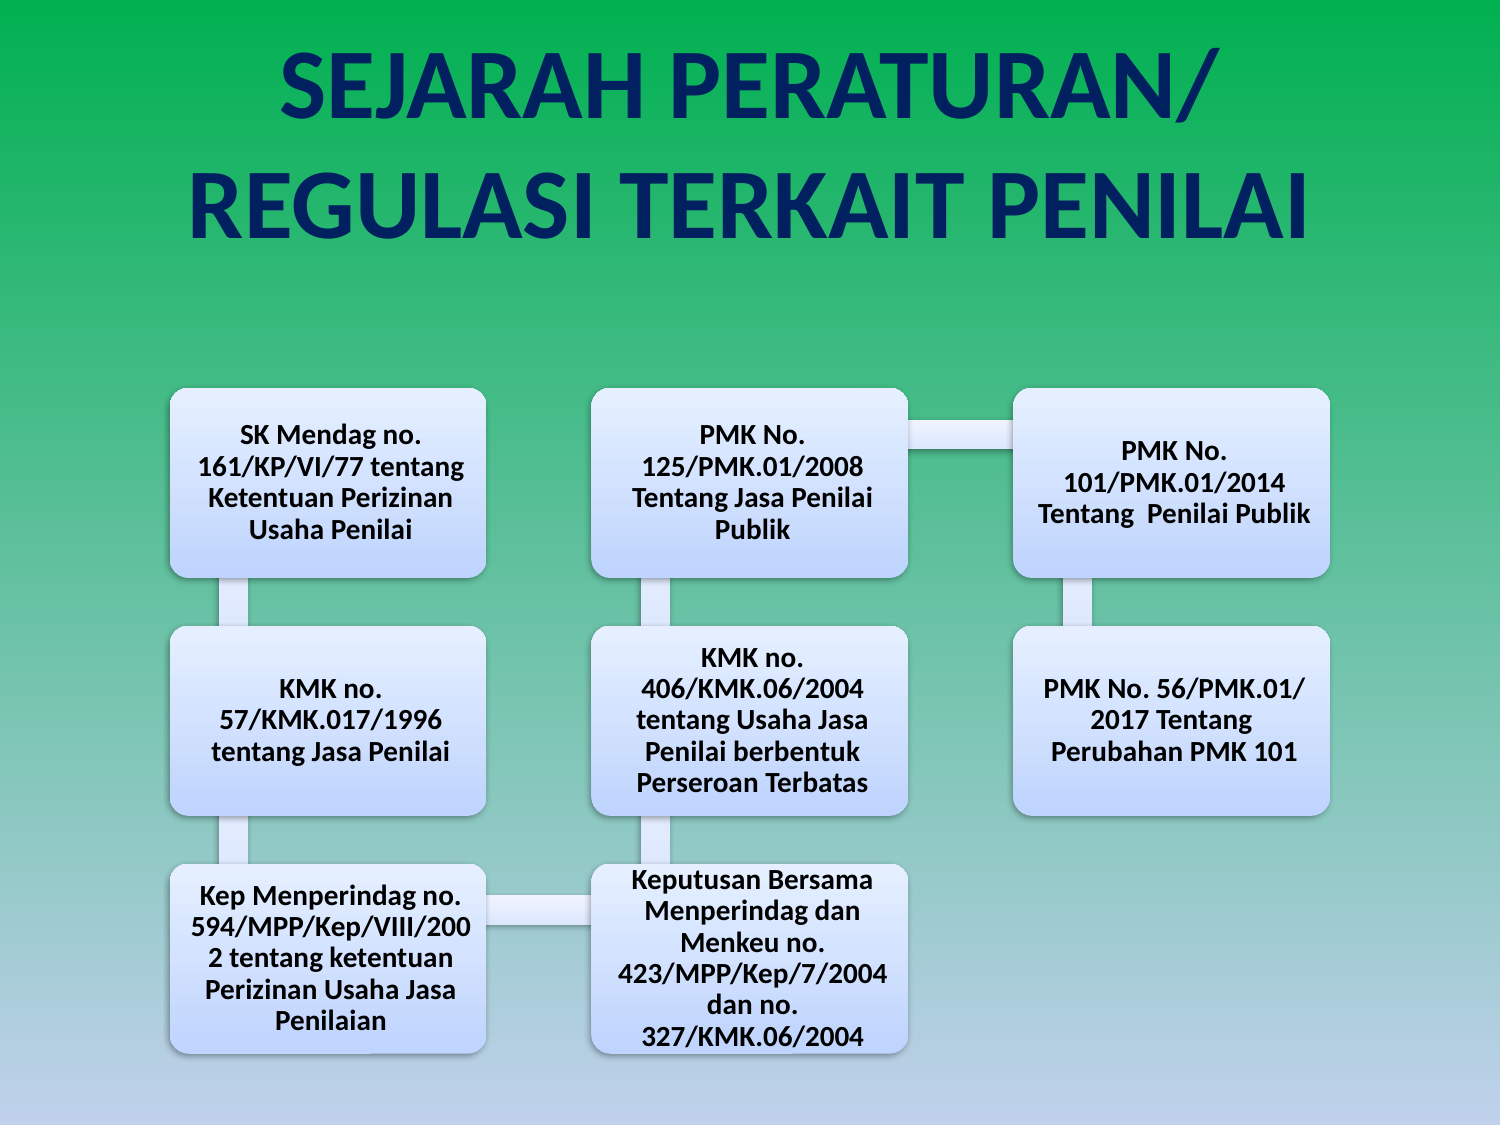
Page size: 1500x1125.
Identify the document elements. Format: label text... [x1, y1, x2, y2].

title SEJARAH PERATURAN/ REGULASI TERKAIT PENILAI [75, 45, 1425, 233]
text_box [0, 387, 1500, 1055]
